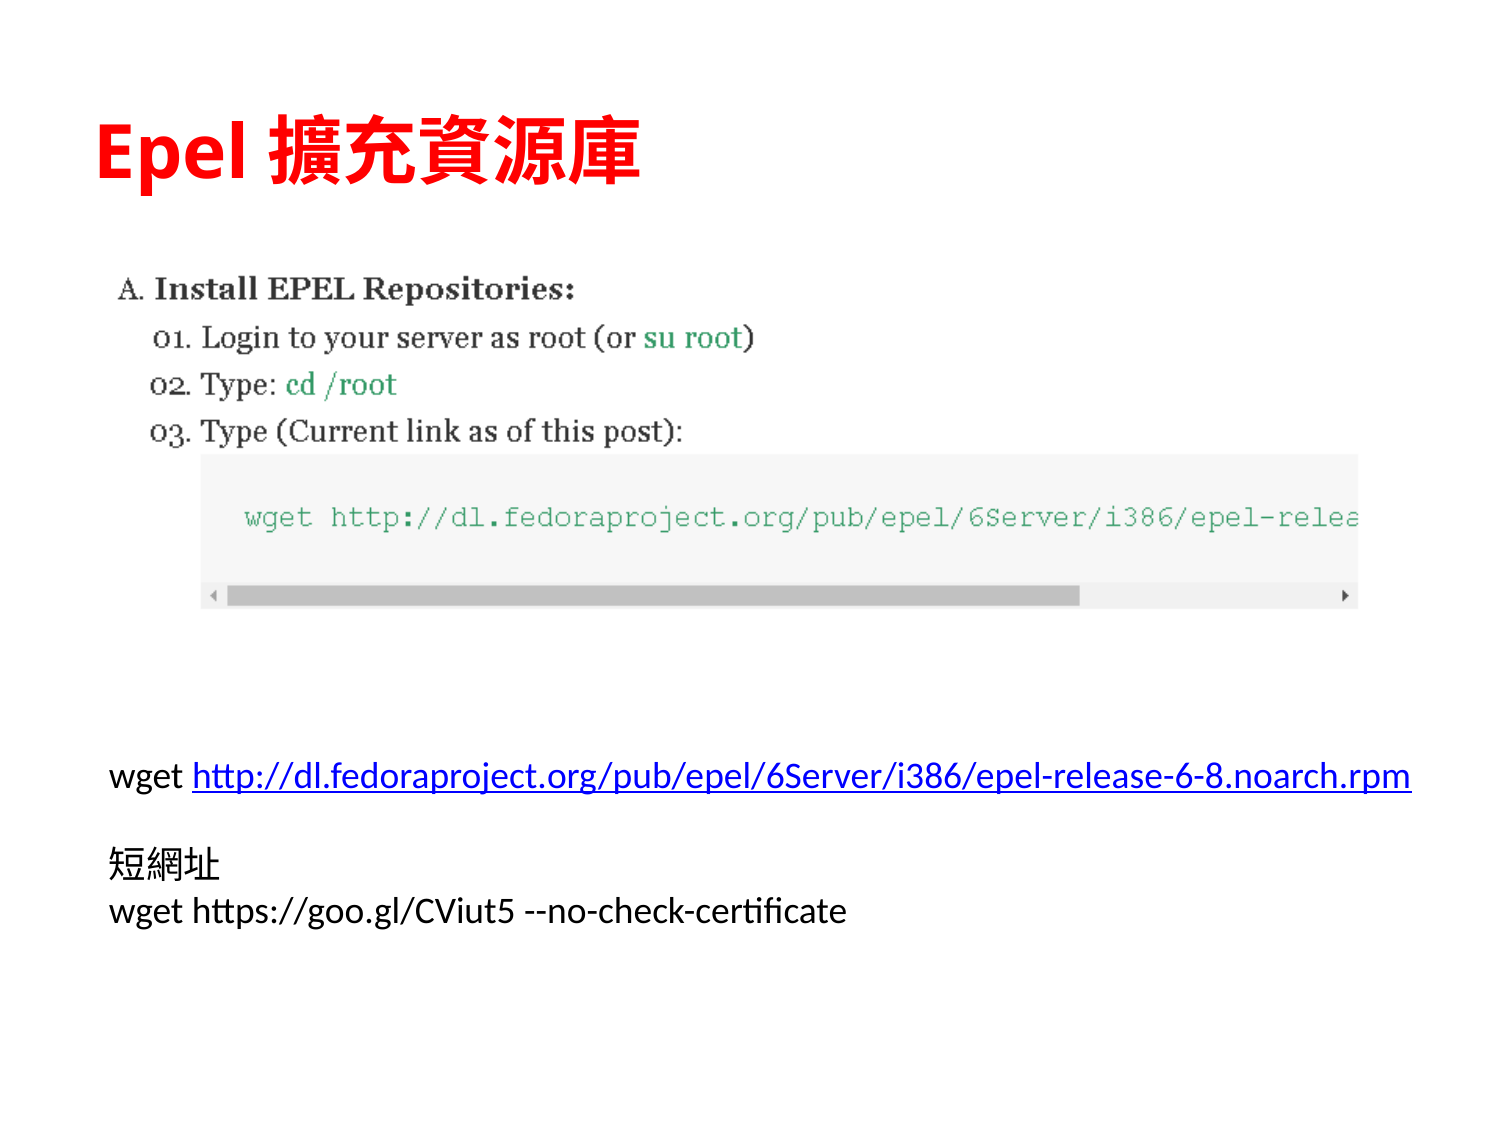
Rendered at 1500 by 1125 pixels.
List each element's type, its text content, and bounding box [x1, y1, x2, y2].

text_box wget http://dl.fedoraproject.org/pub/epel/6Server/i386/epel-release-6-8.noarch.rpm 短網址 wget https://goo.gl/CViut5 --no-check-certificate [93, 743, 1428, 939]
text_box Epel擴充資源庫 [78, 96, 658, 202]
picture [112, 270, 1388, 646]
